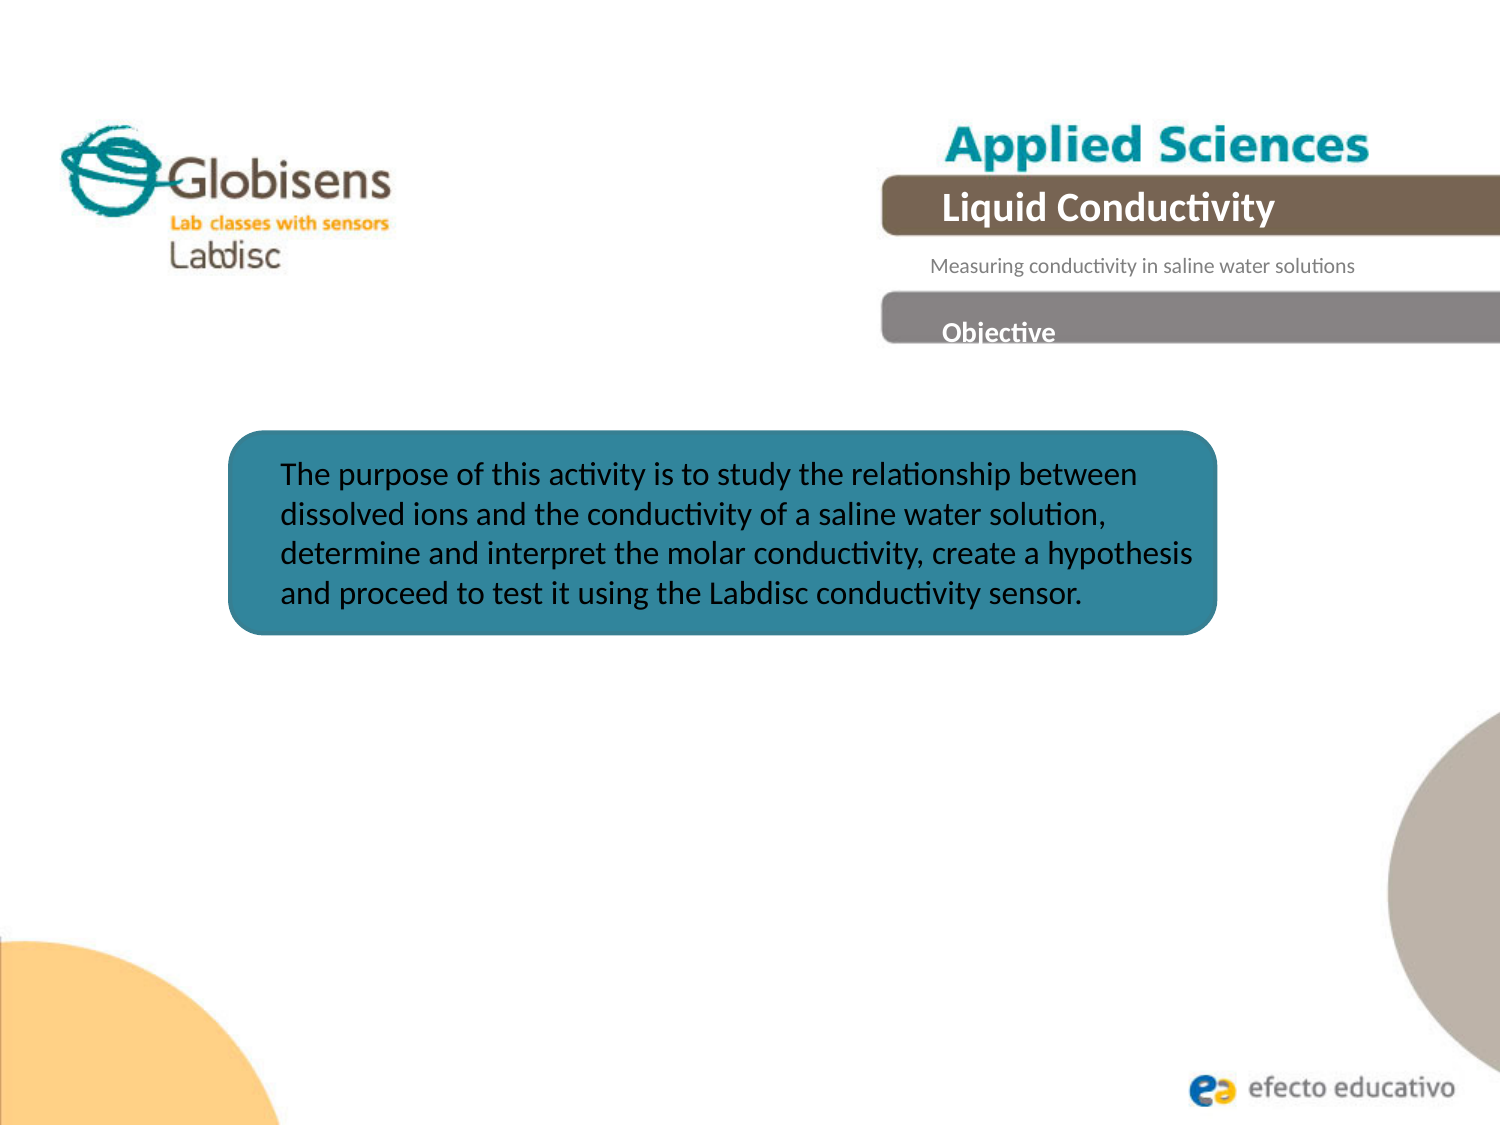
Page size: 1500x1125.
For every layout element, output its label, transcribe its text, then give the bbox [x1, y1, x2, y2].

text_box The purpose of this activity is to study the relationship between dissolved ions and the conductivity of a saline water solution, determine and interpret the molar conductivity, create a hypothesis and proceed to test it using the Labdisc conductivity sensor. [265, 444, 1223, 659]
text_box Measuring conductivity in saline water solutions [915, 244, 1463, 286]
text_box [228, 430, 1210, 636]
text_box Objective [927, 305, 1500, 374]
picture [0, 0, 1500, 1125]
text_box Liquid Conductivity [927, 172, 1463, 241]
